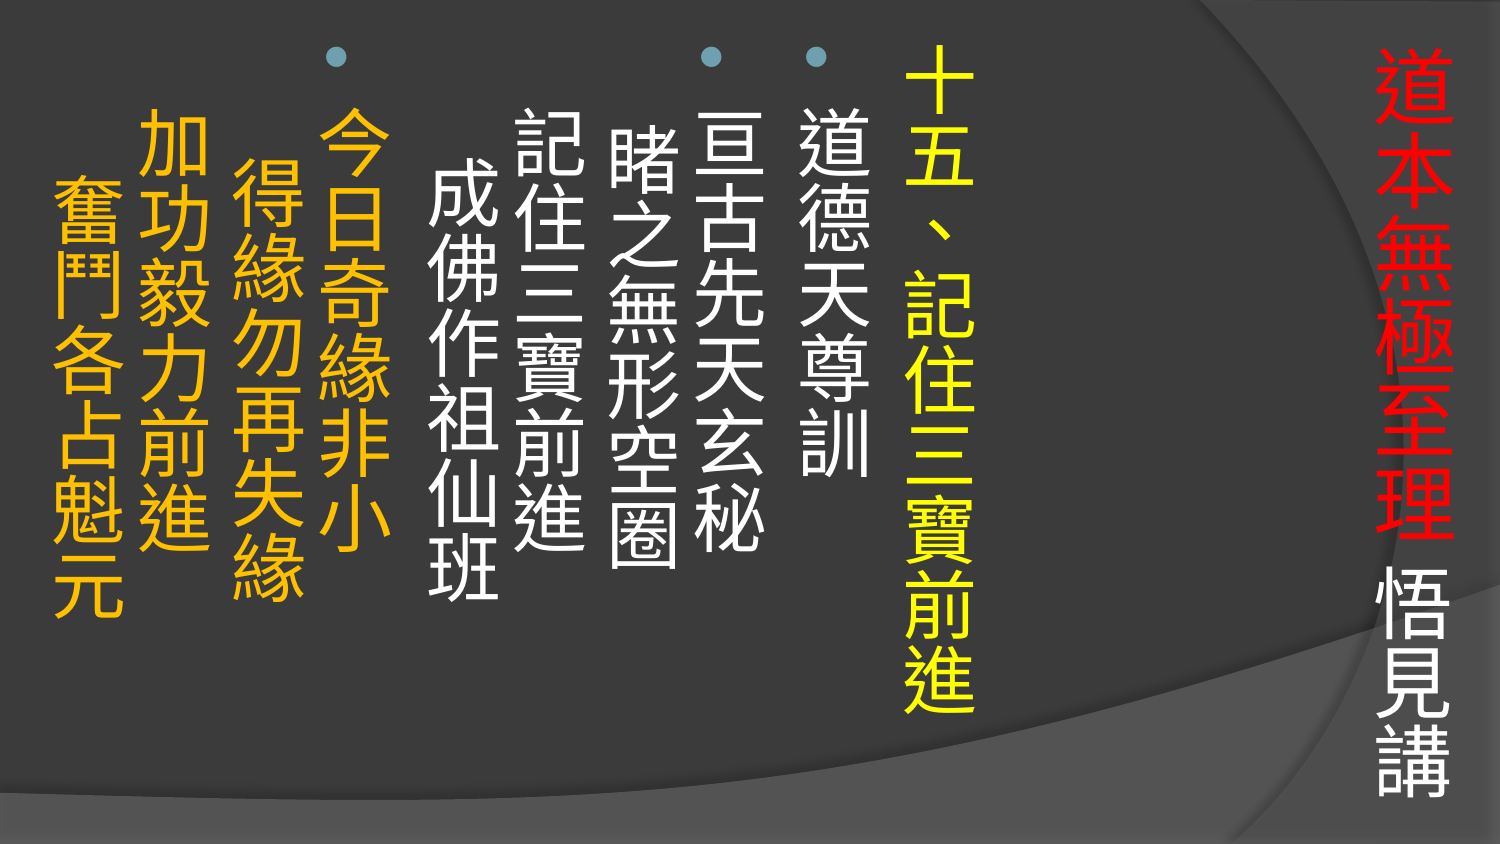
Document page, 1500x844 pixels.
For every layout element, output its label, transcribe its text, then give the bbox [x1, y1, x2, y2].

list 十五、記住三寶前進 道德天尊訓 亘古先天玄秘 睹之無形空圈 記住三寶前進 成佛作祖仙班 今日奇緣非小 得緣勿再失緣 加功毅力前進 奮鬥各占魁元 [29, 21, 1353, 825]
title 道本無極至理 悟見講 [1353, 27, 1473, 820]
